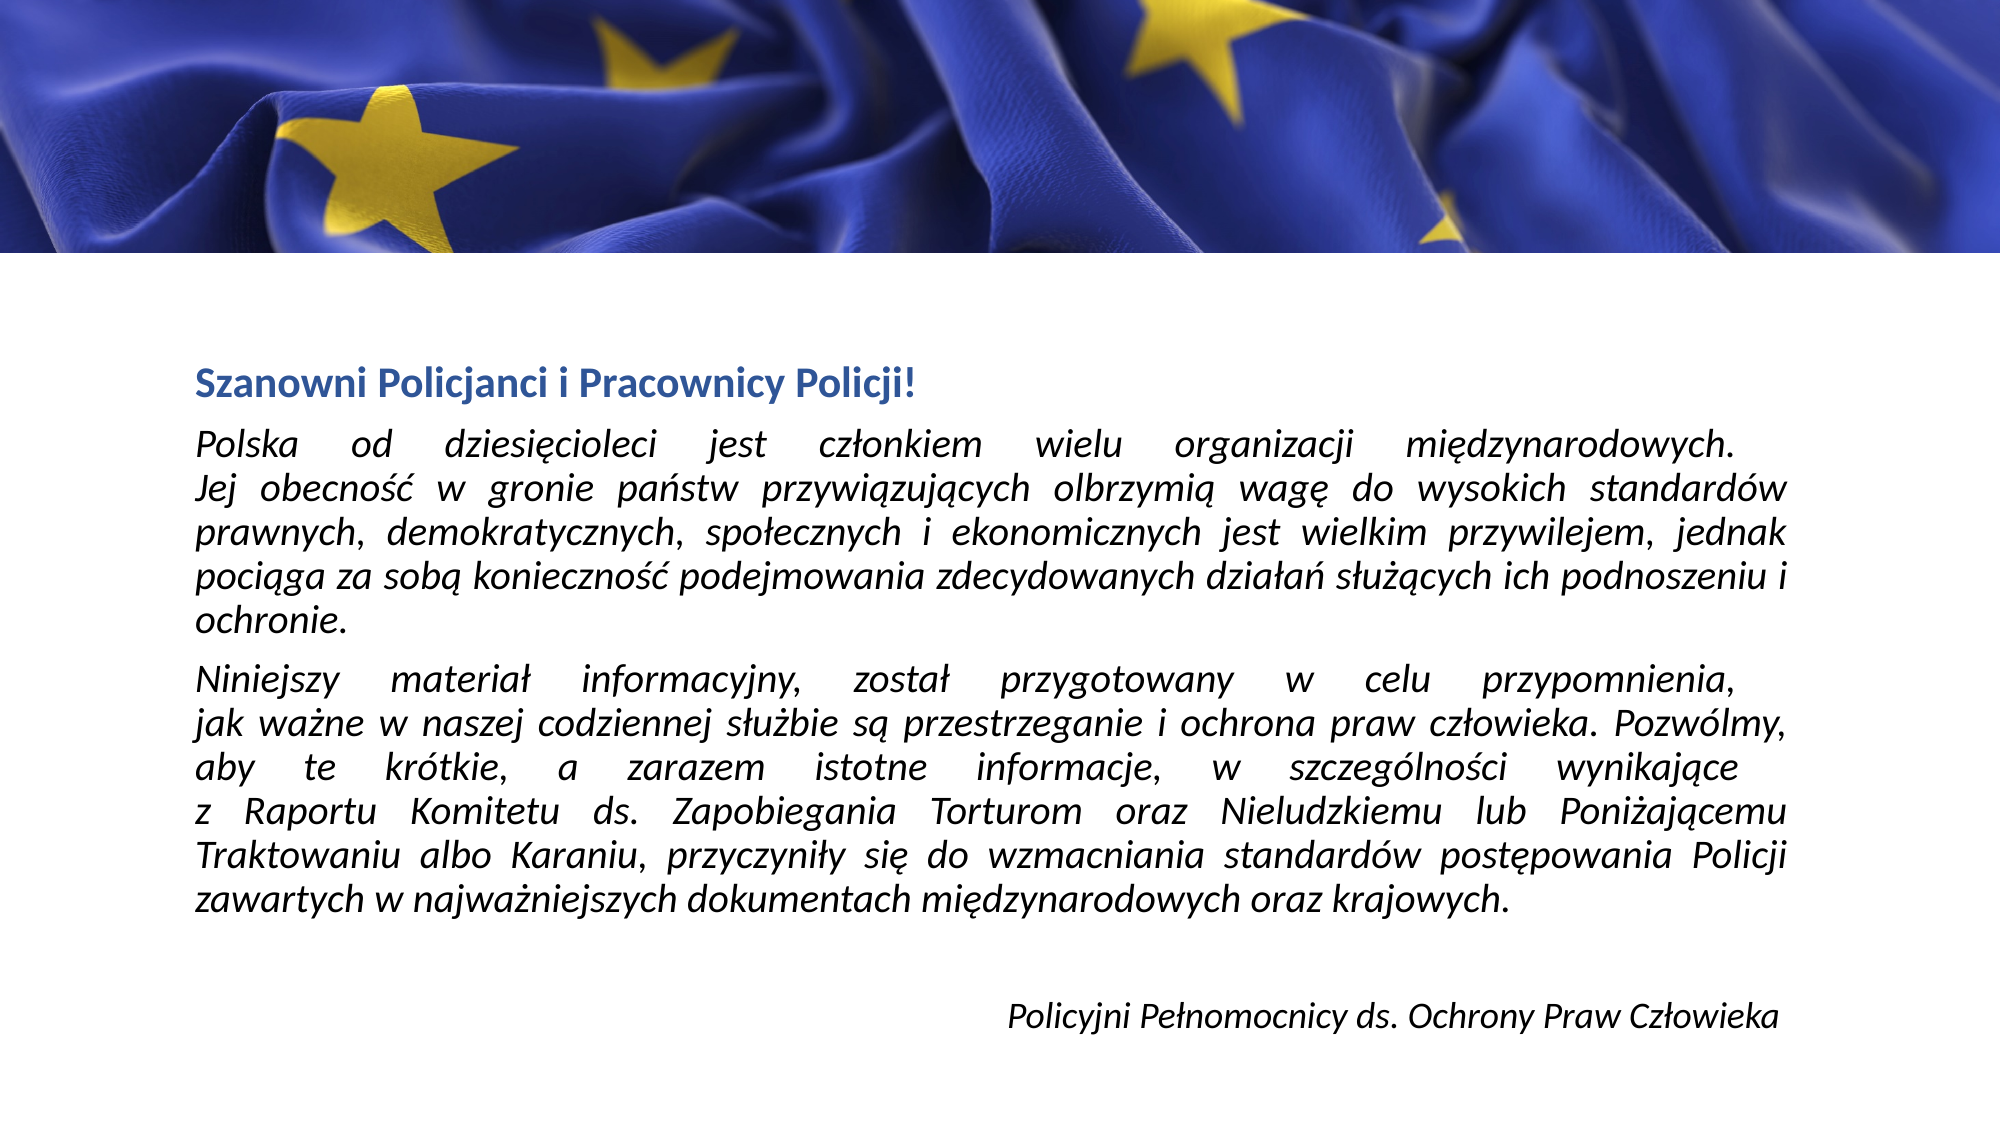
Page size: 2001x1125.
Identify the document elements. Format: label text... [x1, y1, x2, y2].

text_box Szanowni Policjanci i Pracownicy Policji! Polska od dziesięcioleci jest członkiem wielu organizacji międzynarodowych. Jej obecność w gronie państw przywiązujących olbrzymią wagę do wysokich standardów prawnych, demokratycznych, społecznych i ekonomicznych jest wielkim przywilejem, jednak pociąga za sobą konieczność podejmowania zdecydowanych działań służących ich podnoszeniu i ochronie. Niniejszy materiał informacyjny, został przygotowany w celu przypomnienia, jak ważne w naszej codziennej służbie są przestrzeganie i ochrona praw człowieka. Pozwólmy, aby te krótkie, a zarazem istotne informacje, w szczególności wynikające z Raportu Komitetu ds. Zapobiegania Torturom oraz Nieludzkiemu lub Poniżającemu Traktowaniu albo Karaniu, przyczyniły się do wzmacniania standardów postępowania Policji zawartych w najważniejszych dokumentach międzynarodowych oraz krajowych. Policyjni Pełnomocnicy ds. Ochrony Praw Człowieka [180, 352, 1805, 1055]
picture [0, 0, 2000, 253]
